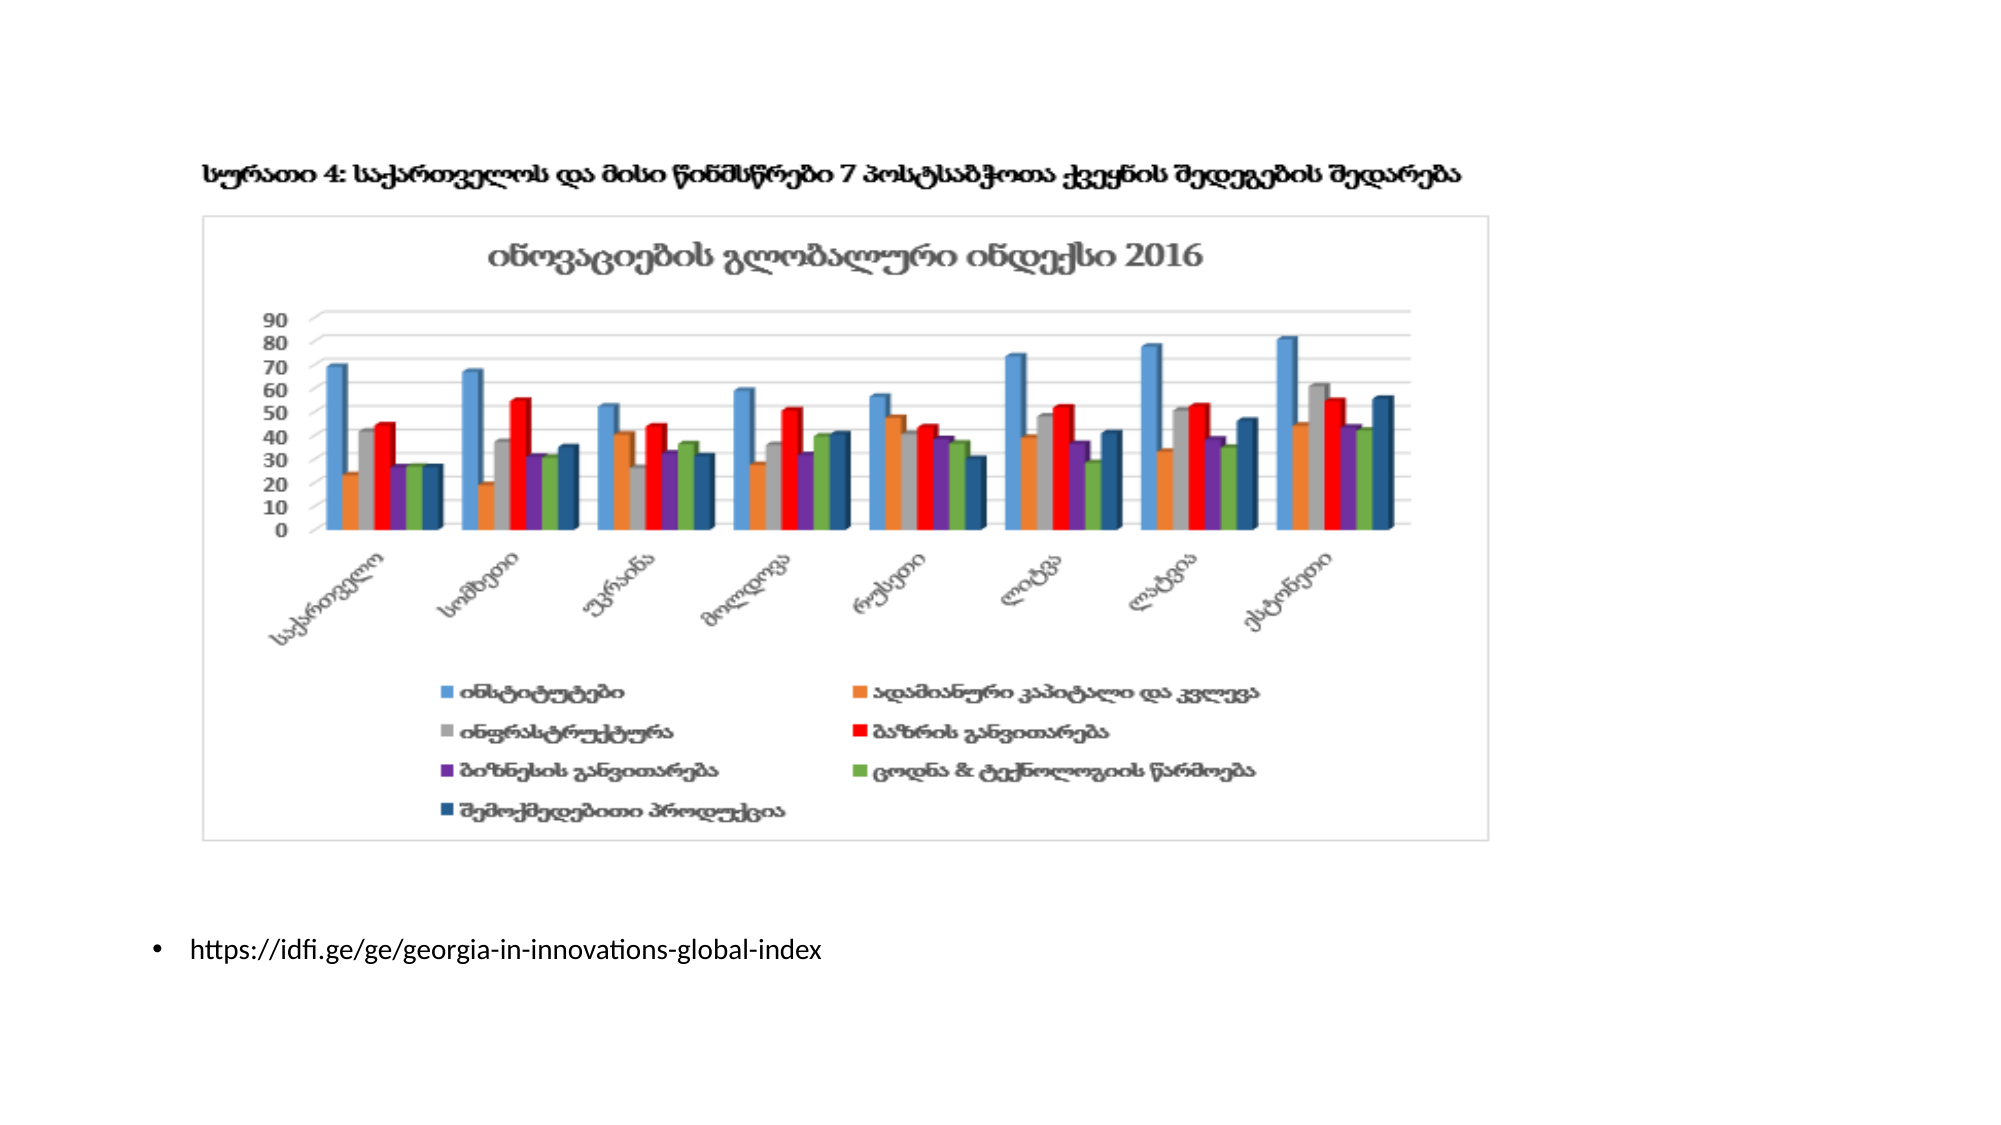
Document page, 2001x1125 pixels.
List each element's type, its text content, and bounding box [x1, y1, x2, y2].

list https://idfi.ge/ge/georgia-in-innovations-global-index [137, 926, 1863, 1014]
picture [180, 144, 1531, 861]
